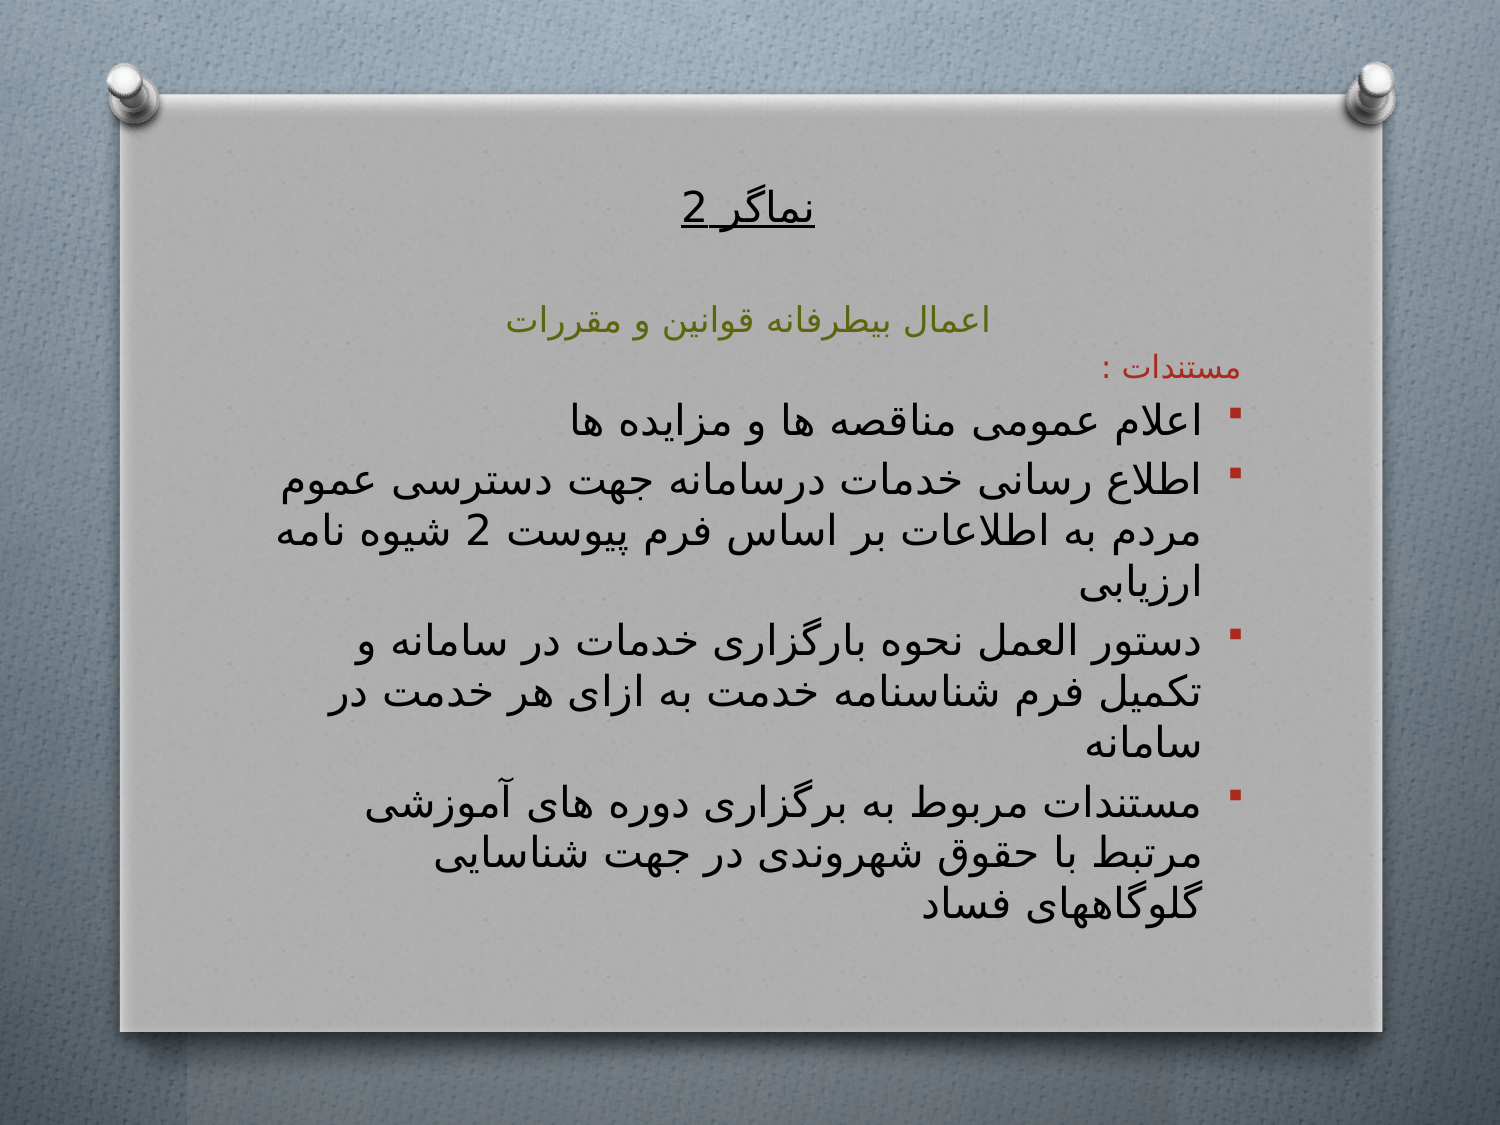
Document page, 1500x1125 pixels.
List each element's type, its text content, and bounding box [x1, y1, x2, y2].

list نماگر 2 اعمال بیطرفانه قوانین و مقررات مستندات : اعلام عمومی مناقصه ها و مزایده ها اطلاع رسانی خدمات درسامانه جهت دسترسی عموم مردم به اطلاعات بر اساس فرم پیوست 2 شیوه نامه ارزیابی دستور العمل نحوه بارگزاری خدمات در سامانه و تکمیل فرم شناسنامه خدمت به ازای هر خدمت در سامانه مستندات مربوط به برگزاری دوره های آموزشی مرتبط با حقوق شهروندی در جهت شناسایی گلوگاههای فساد [240, 172, 1257, 939]
picture [75, 29, 198, 153]
picture [1317, 35, 1439, 156]
